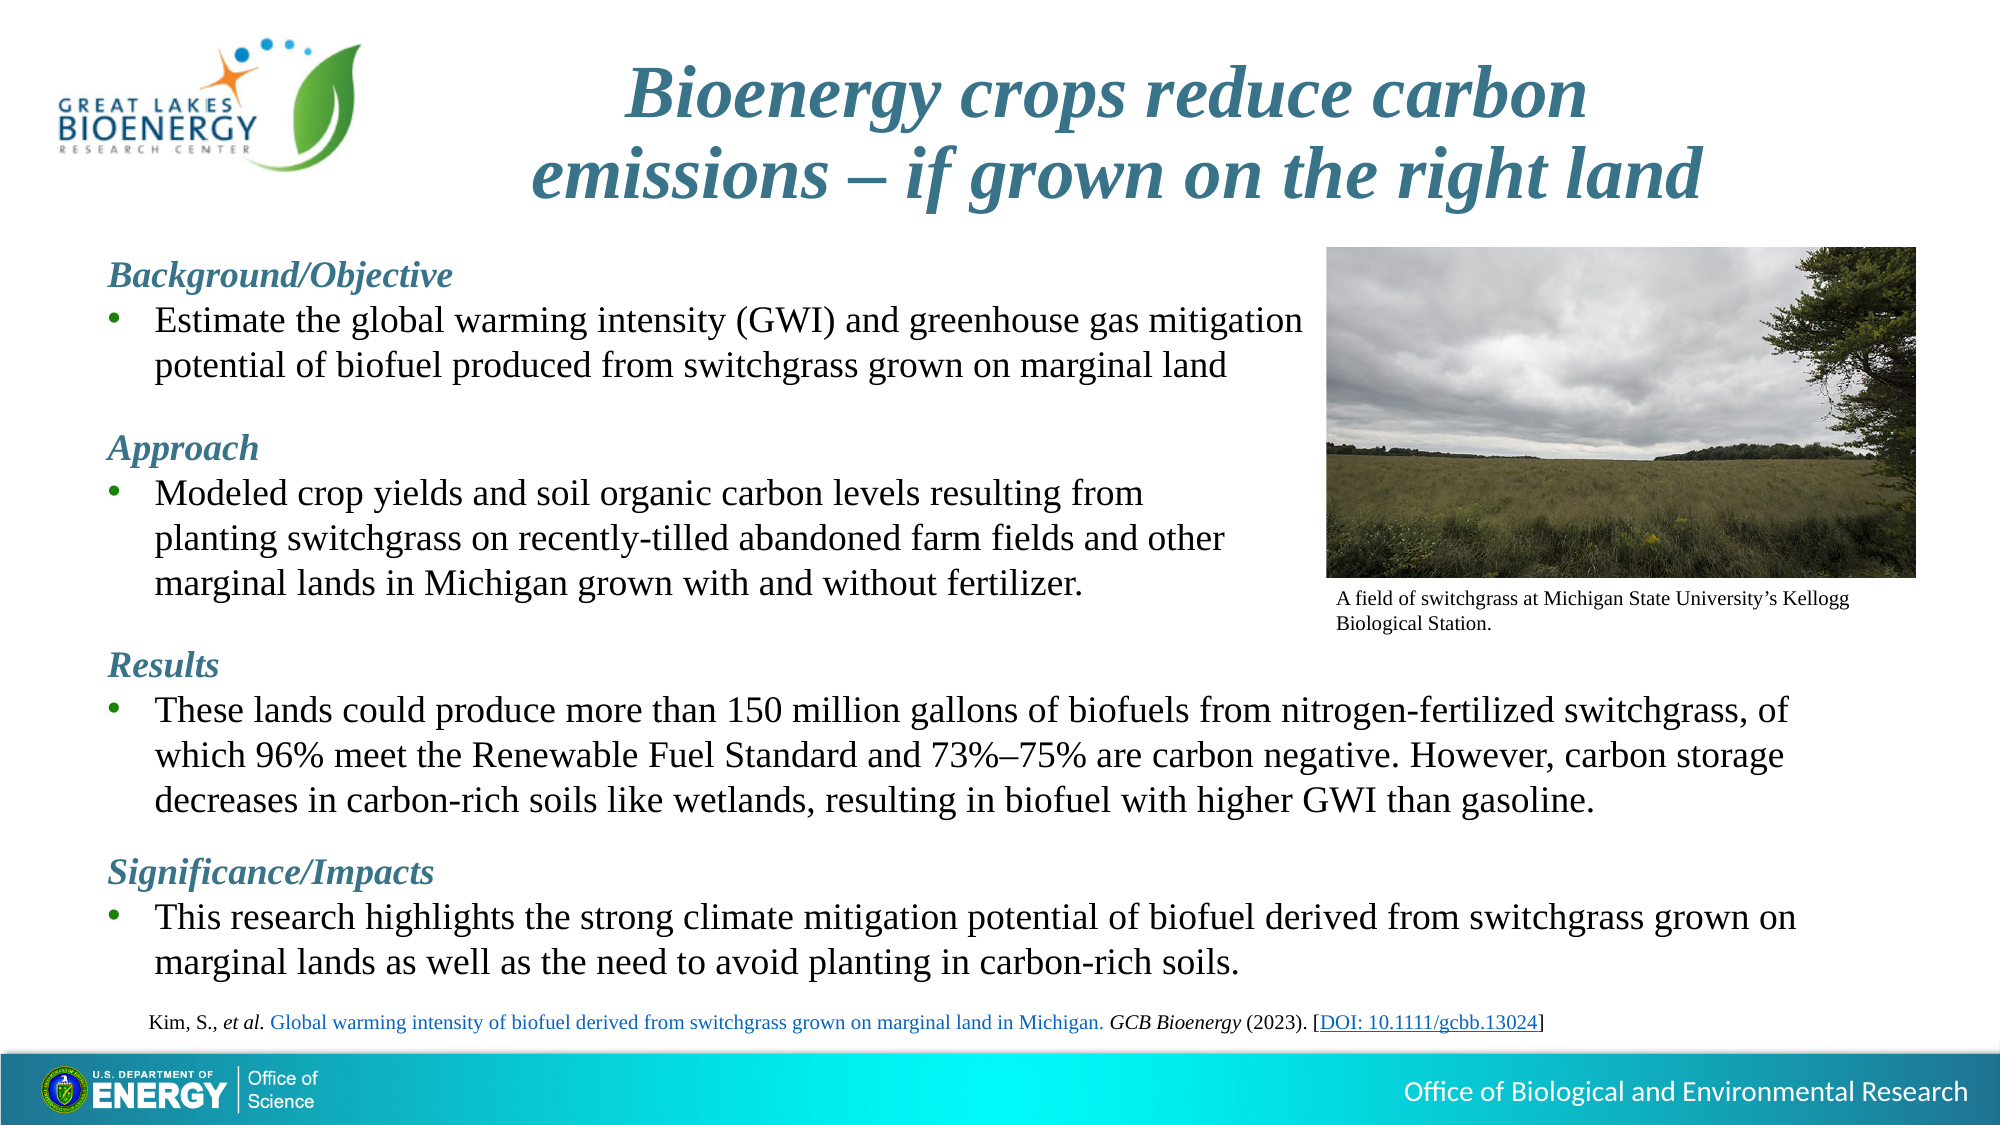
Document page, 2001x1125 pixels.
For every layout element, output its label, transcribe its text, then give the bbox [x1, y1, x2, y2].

title Bioenergy crops reduce carbon emissions – if grown on the right land [376, 25, 1859, 243]
text_box A field of switchgrass at Michigan State University’s Kellogg Biological Station. [1321, 577, 1916, 643]
picture [0, 1042, 2000, 1125]
text_box Approach Modeled crop yields and soil organic carbon levels resulting from planting switchgrass on recently-tilled abandoned farm fields and other marginal lands in Michigan grown with and without fertilizer. [92, 415, 1266, 611]
picture [1326, 247, 1916, 578]
picture [33, 23, 377, 176]
text_box Significance/Impacts This research highlights the strong climate mitigation potential of biofuel derived from switchgrass grown on marginal lands as well as the need to avoid planting in carbon-rich soils. [92, 839, 1907, 990]
text_box Background/Objective Estimate the global warming intensity (GWI) and greenhouse gas mitigation potential of biofuel produced from switchgrass grown on marginal land [92, 242, 1350, 393]
text_box Kim, S., et al. Global warming intensity of biofuel derived from switchgrass grown on marginal land in Michigan. GCB Bioenergy (2023). [DOI: 10.1111/gcbb.13024] [133, 1001, 1842, 1041]
text_box Results These lands could produce more than 150 million gallons of biofuels from nitrogen-fertilized switchgrass, of which 96% meet the Renewable Fuel Standard and 73%–75% are carbon negative. However, carbon storage decreases in carbon-rich soils like wetlands, resulting in biofuel with higher GWI than gasoline. [92, 632, 1907, 828]
